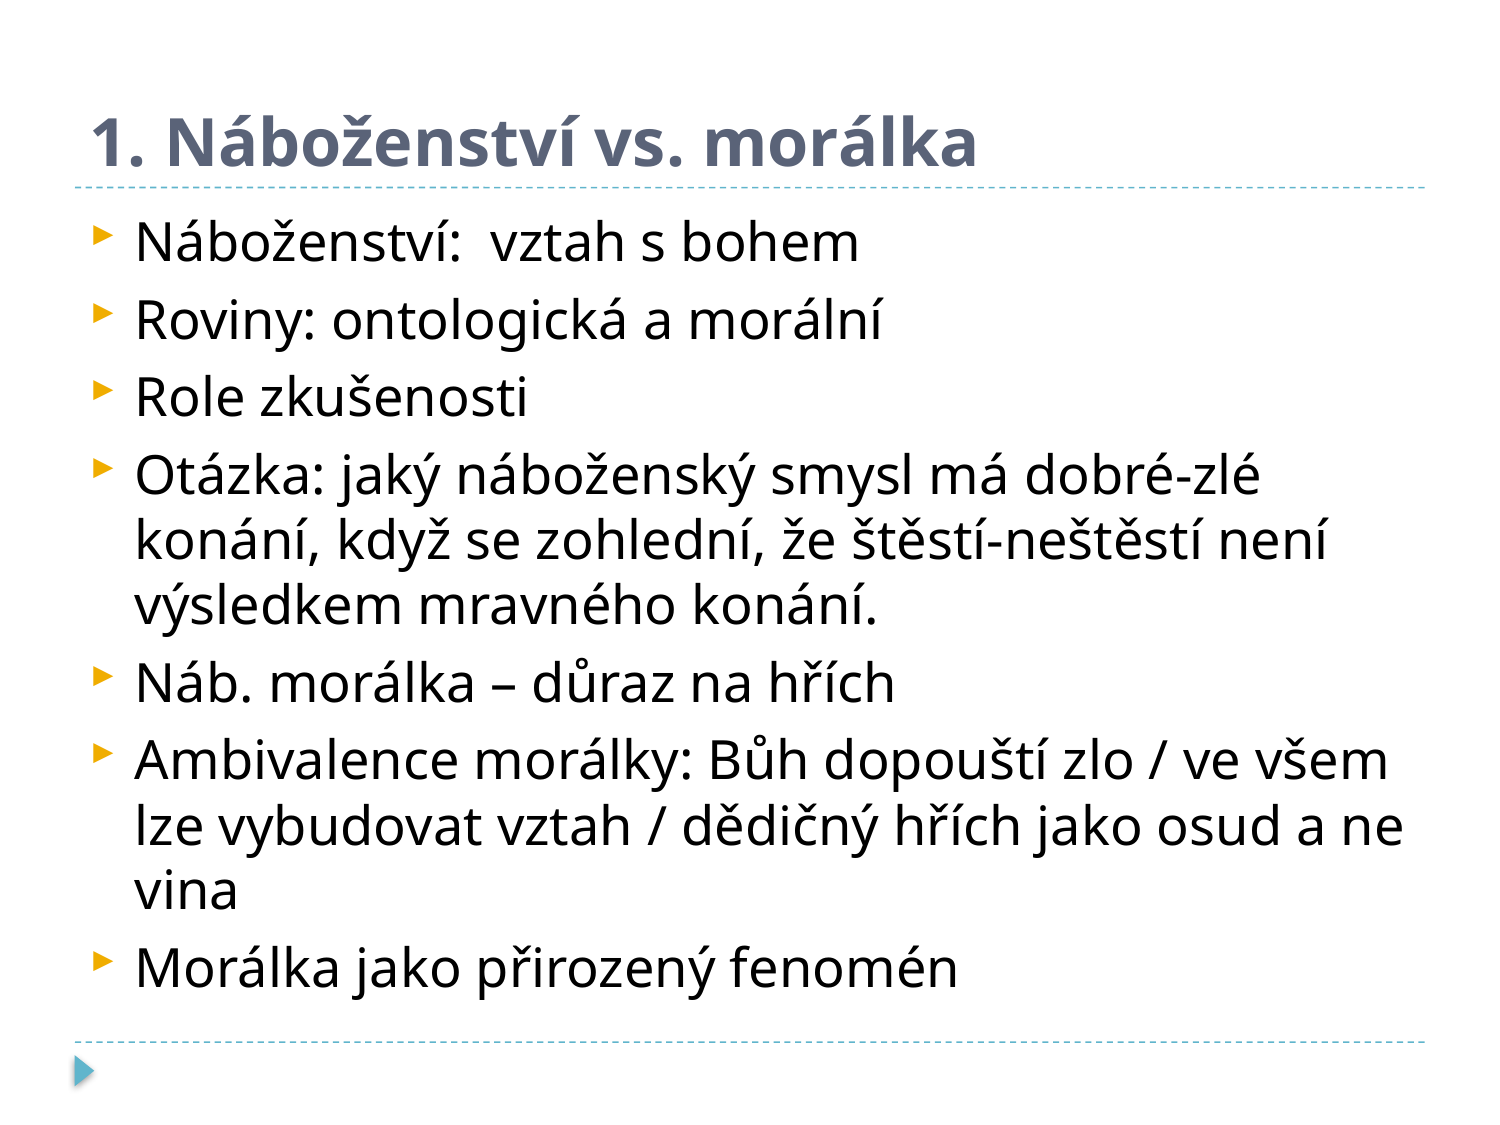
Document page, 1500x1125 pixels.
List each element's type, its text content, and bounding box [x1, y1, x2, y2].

list Náboženství: vztah s bohem Roviny: ontologická a morální Role zkušenosti Otázka: jaký náboženský smysl má dobré-zlé konání, když se zohlední, že štěstí-neštěstí není výsledkem mravného konání. Náb. morálka – důraz na hřích Ambivalence morálky: Bůh dopouští zlo / ve všem lze vybudovat vztah / dědičný hřích jako osud a ne vina Morálka jako přirozený fenomén [75, 200, 1425, 1010]
title 1. Náboženství vs. morálka [75, 24, 1425, 188]
